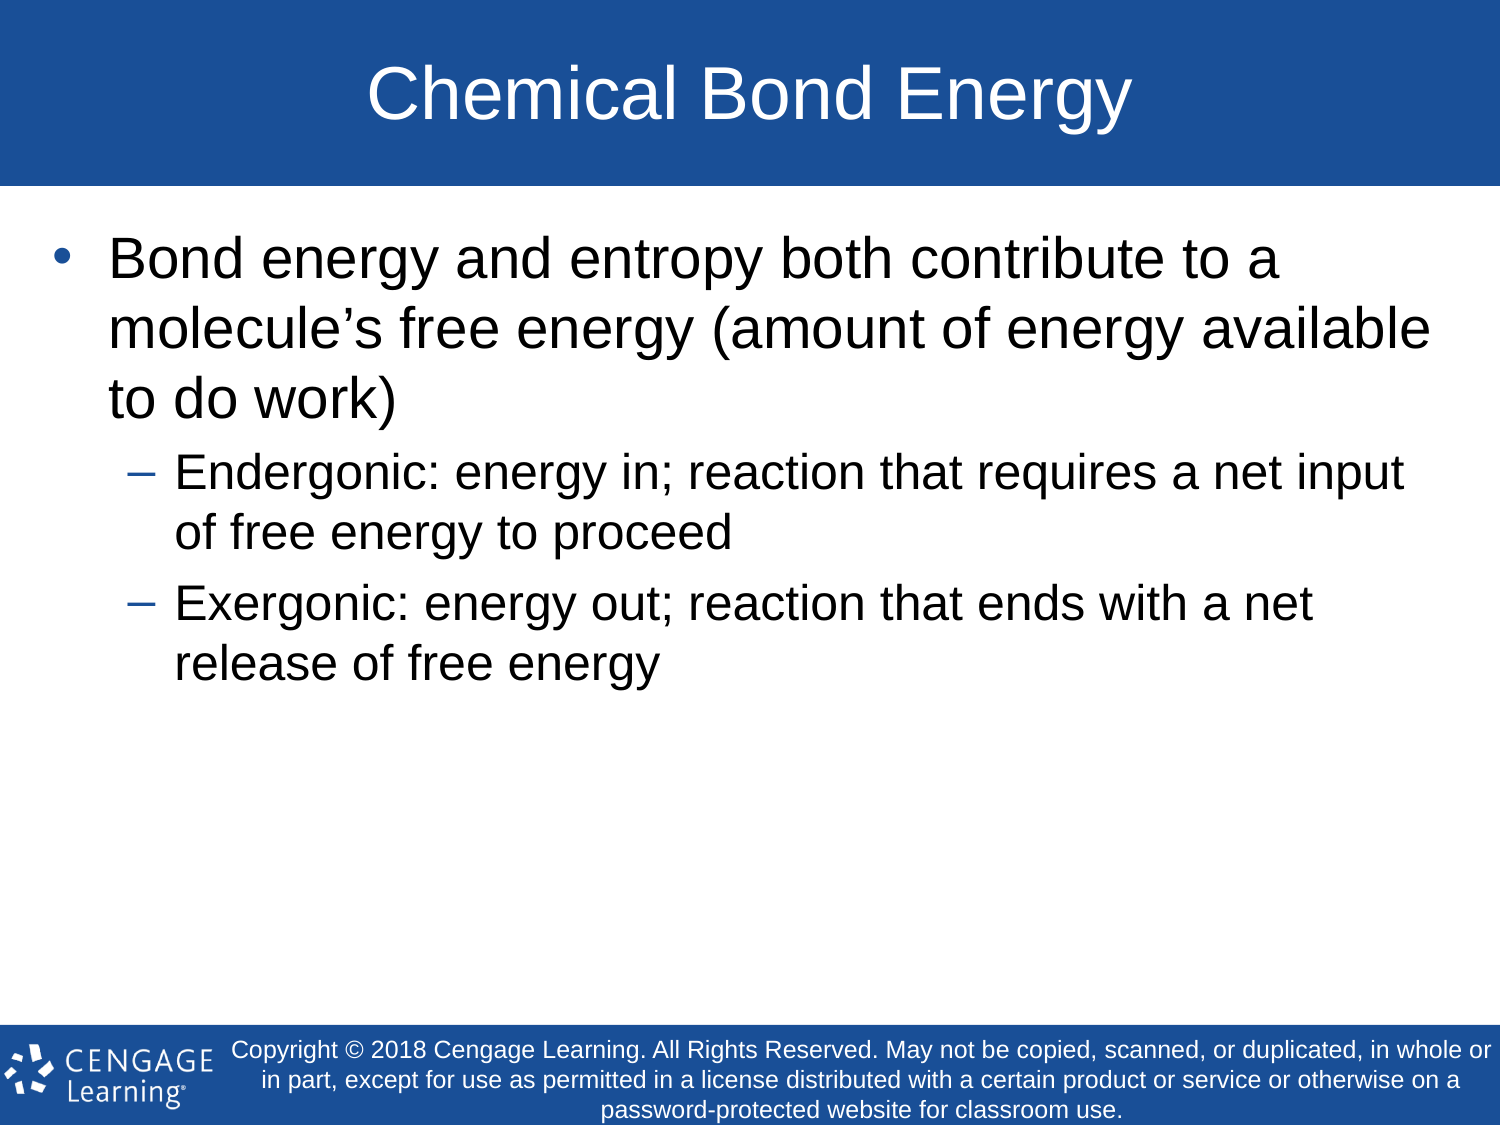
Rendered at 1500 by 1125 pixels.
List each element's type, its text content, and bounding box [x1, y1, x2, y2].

title Chemical Bond Energy [7, 4, 1493, 175]
picture [0, 1040, 216, 1113]
list Bond energy and entropy both contribute to a molecule’s free energy (amount of energy available to do work) Endergonic: energy in; reaction that requires a net input of free energy to proceed Exergonic: energy out; reaction that ends with a net release of free energy [37, 212, 1475, 1005]
